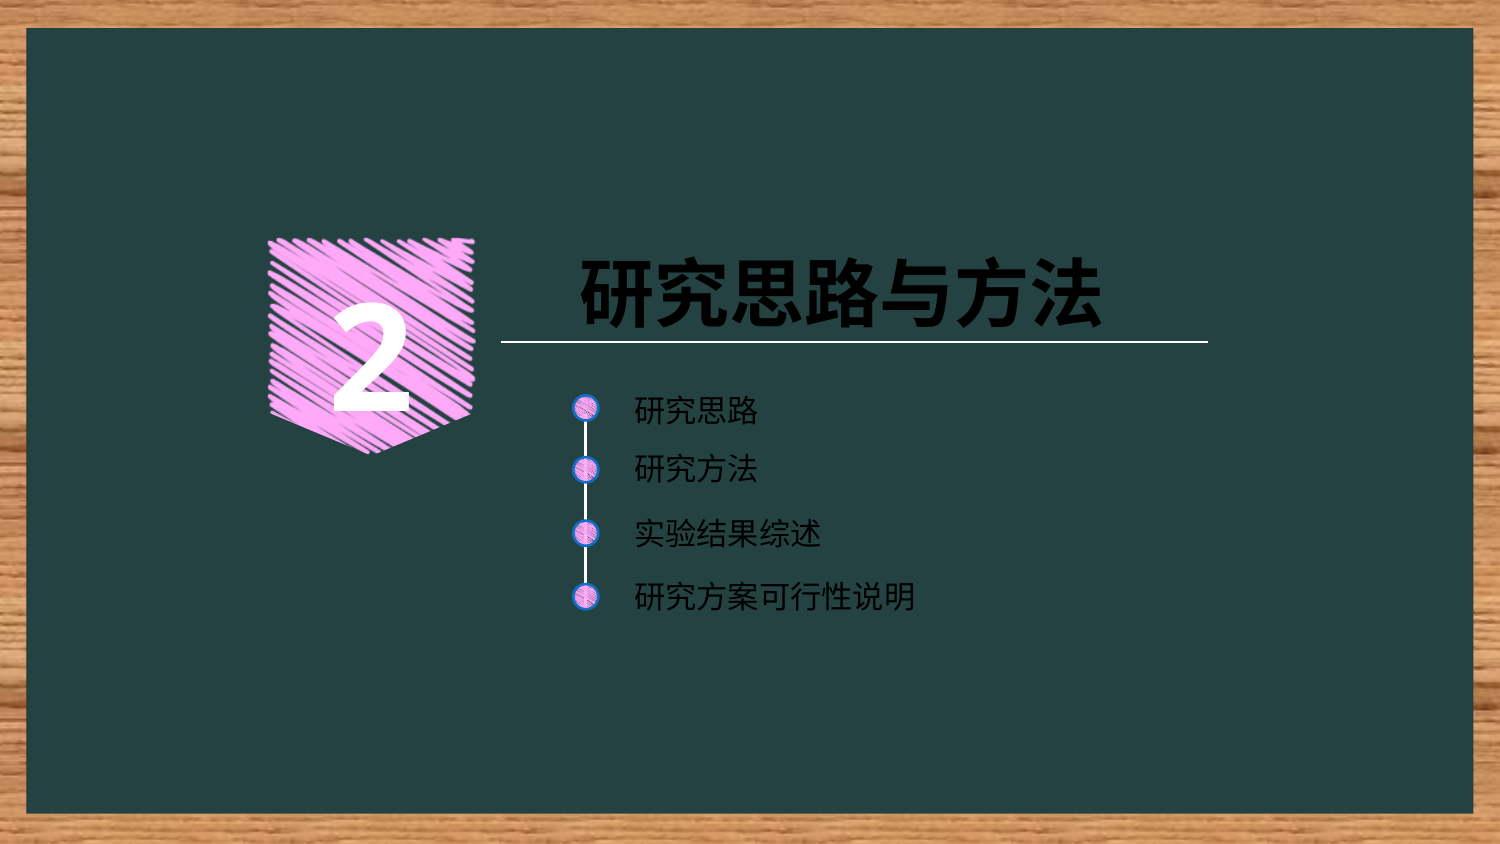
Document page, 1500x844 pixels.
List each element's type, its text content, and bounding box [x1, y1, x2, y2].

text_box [573, 395, 599, 610]
text_box 研究思路 [619, 383, 1014, 436]
text_box 2 [267, 237, 476, 456]
picture [0, 0, 1500, 844]
text_box 研究方法 [619, 441, 1014, 495]
text_box 研究思路与方法 [564, 239, 1120, 342]
text_box 研究方案可行性说明 [619, 569, 1014, 622]
text_box 实验结果综述 [619, 506, 1014, 559]
